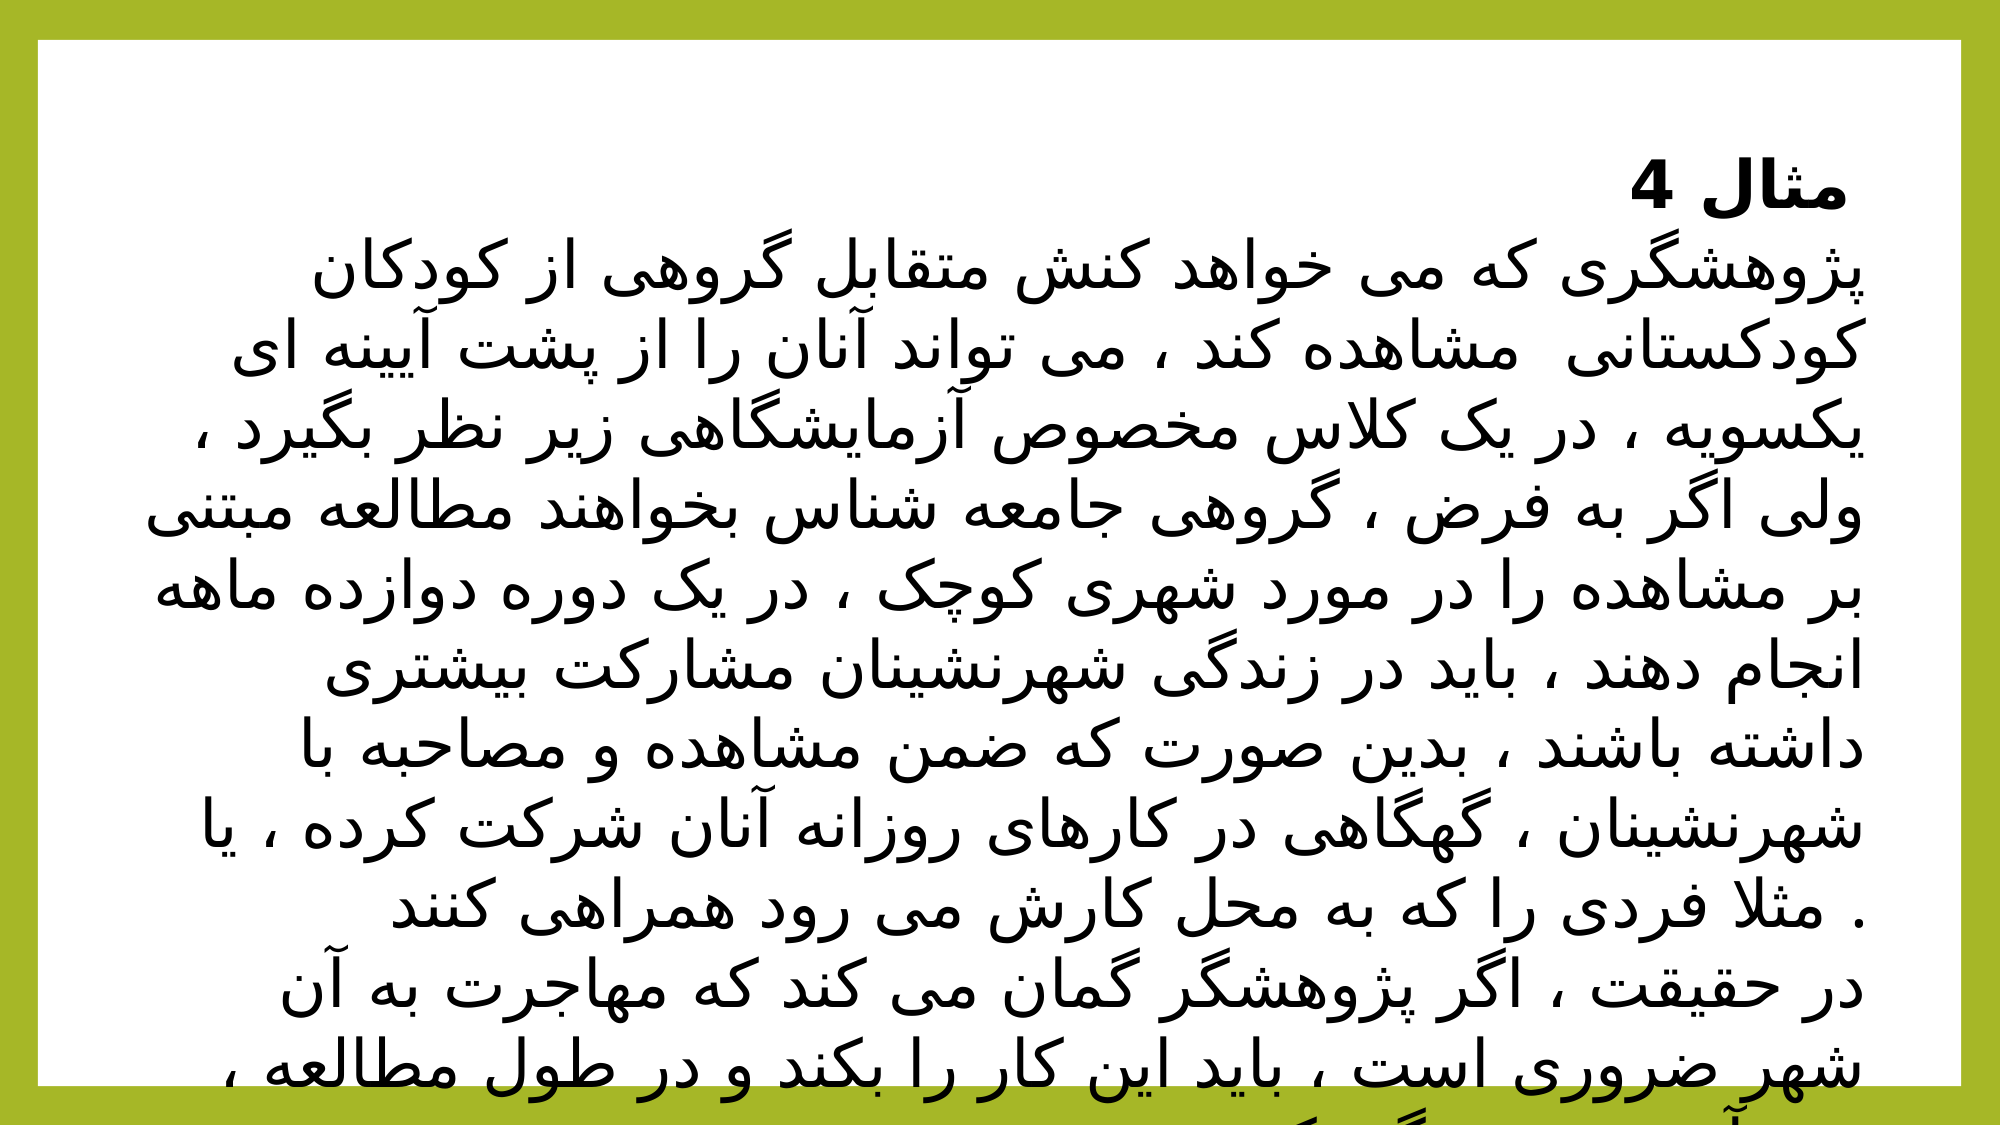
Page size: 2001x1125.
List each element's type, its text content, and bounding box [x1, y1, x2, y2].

text_box مثال 4 پژوهشگری که می خواهد کنش متقابل گروهی از کودکان کودکستانی مشاهده کند ، می تواند آنان را از پشت آیینه ای یکسویه ، در یک کلاس مخصوص آزمایشگاهی زیر نظر بگیرد ، ولی اگر به فرض ، گروهی جامعه شناس بخواهند مطالعه مبتنی بر مشاهده را در مورد شهری کوچک ، در یک دوره دوازده ماهه انجام دهند ، باید در زندگی شهرنشینان مشارکت بیشتری داشته باشند ، بدین صورت که ضمن مشاهده و مصاحبه با شهرنشینان ، گهگاهی در کارهای روزانه آنان شرکت کرده ، یا مثلا فردی را که به محل کارش می رود همراهی کنند . در حقیقت ، اگر پژوهشگر گمان می کند که مهاجرت به آن شهر ضروری است ، باید این کار را بکند و در طول مطالعه ، در آن شهر زندگی کند . [128, 134, 1883, 1125]
